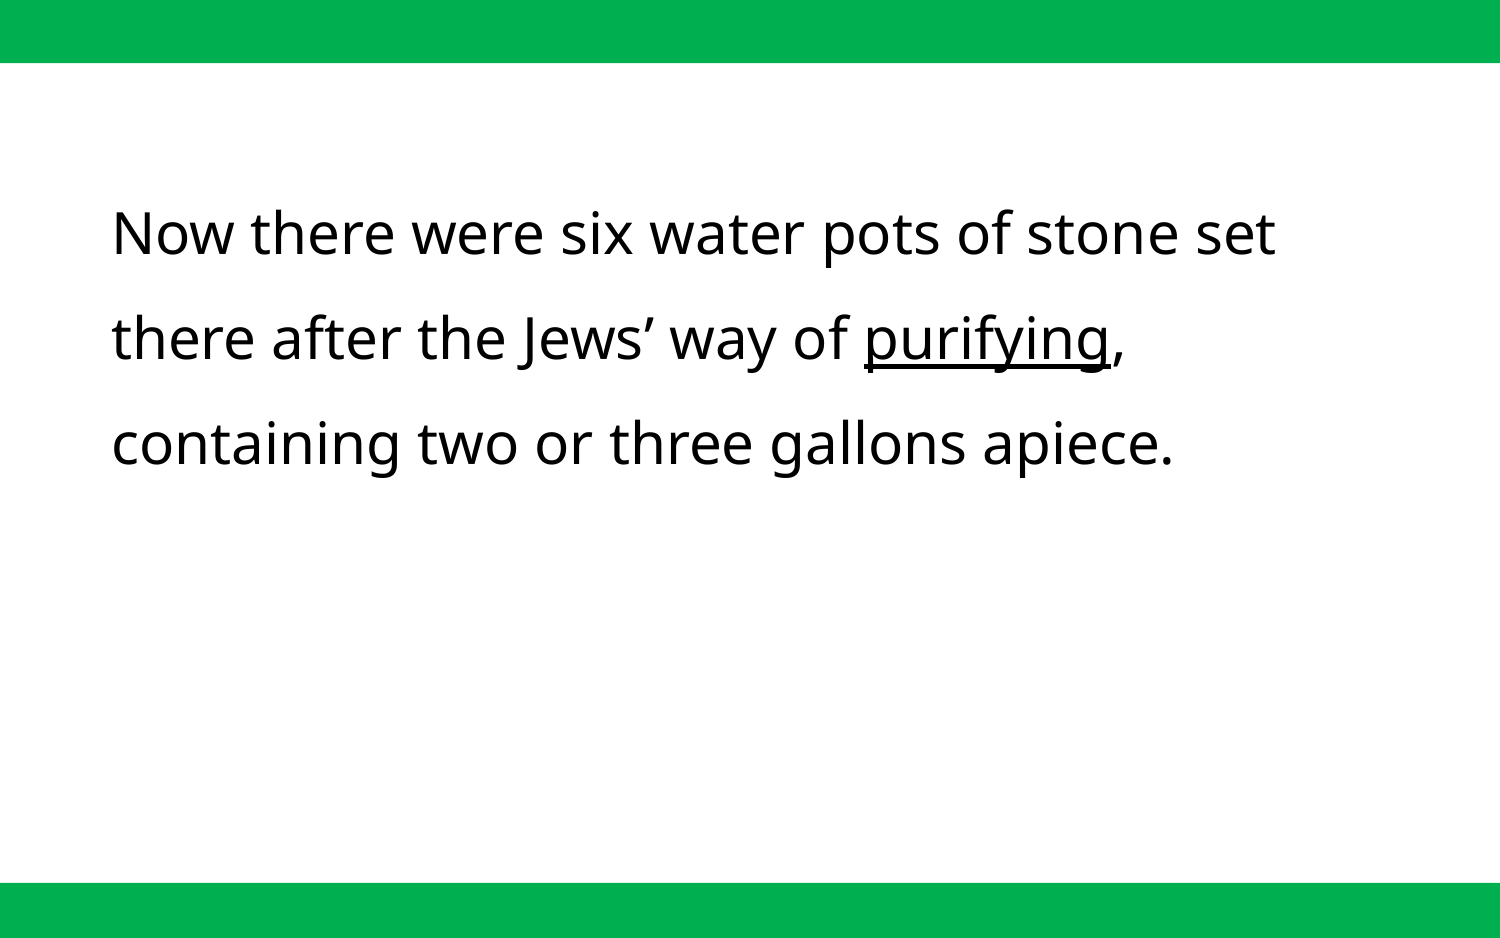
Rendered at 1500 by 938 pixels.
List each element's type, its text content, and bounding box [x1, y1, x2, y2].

text_box [0, 0, 1500, 64]
text_box [0, 882, 1500, 938]
list Now there were six water pots of stone set there after the Jews’ way of purifying, containing two or three gallons apiece. [96, 154, 1409, 504]
